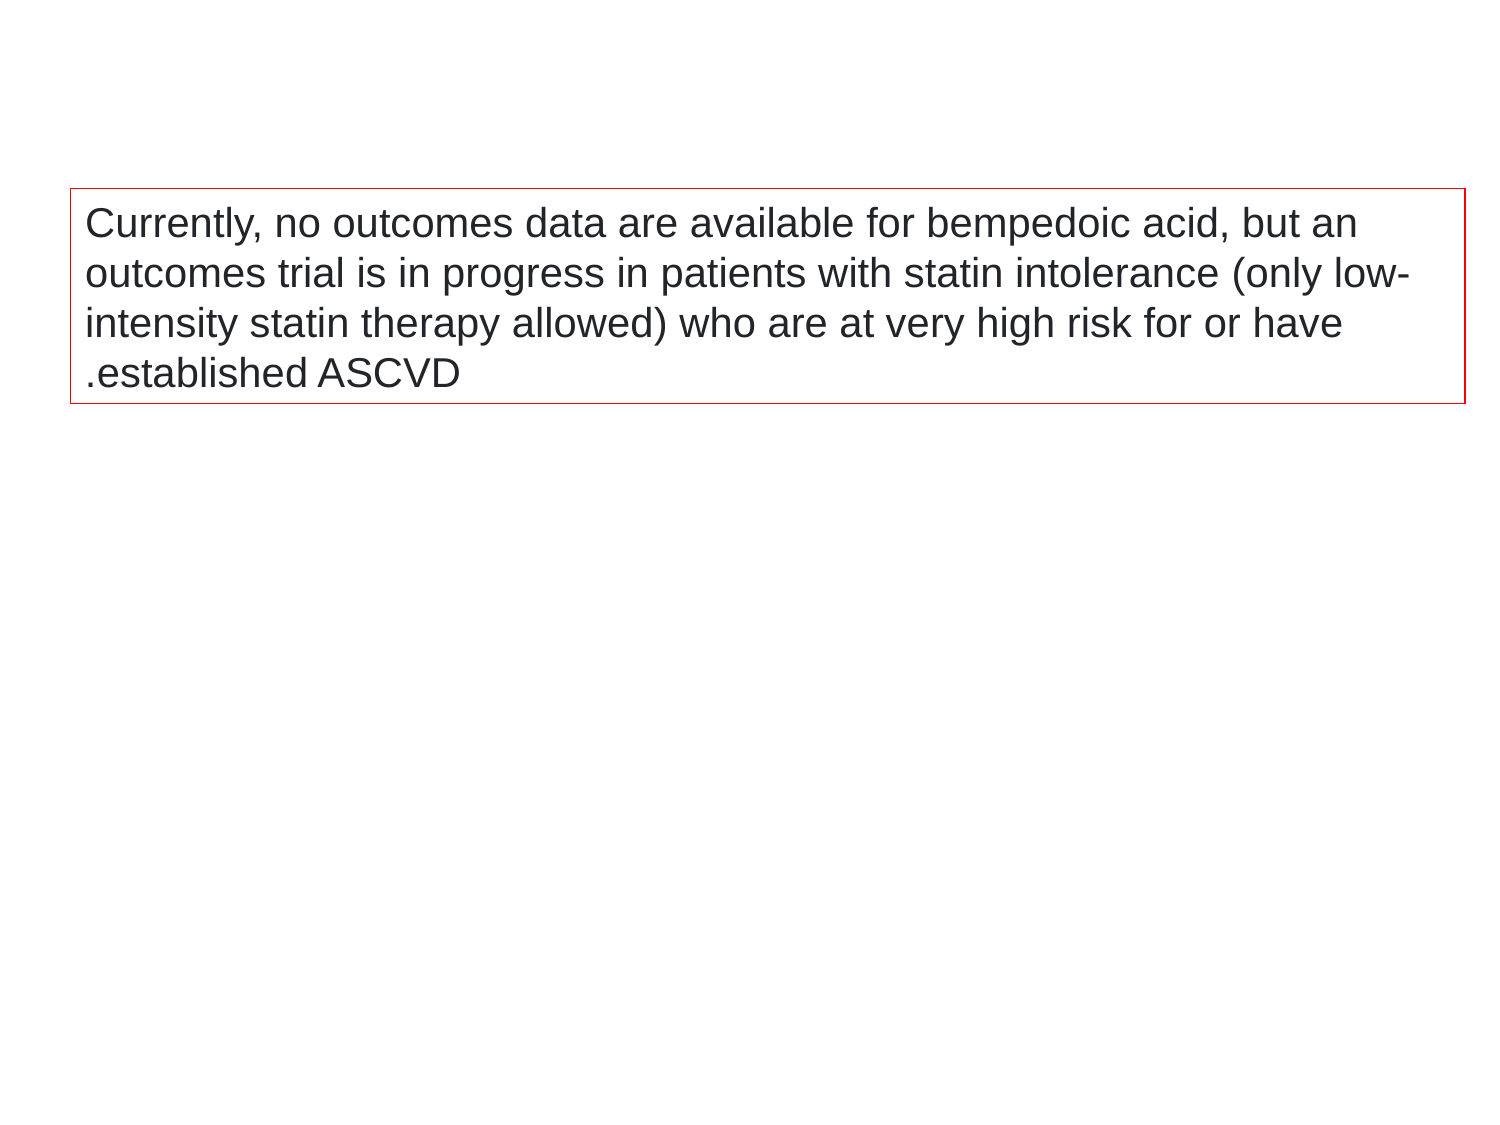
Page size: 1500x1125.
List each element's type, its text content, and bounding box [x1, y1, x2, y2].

text_box Currently, no outcomes data are available for bempedoic acid, but an outcomes trial is in progress in patients with statin intolerance (only low-intensity statin therapy allowed) who are at very high risk for or have established ASCVD. [70, 188, 1465, 404]
